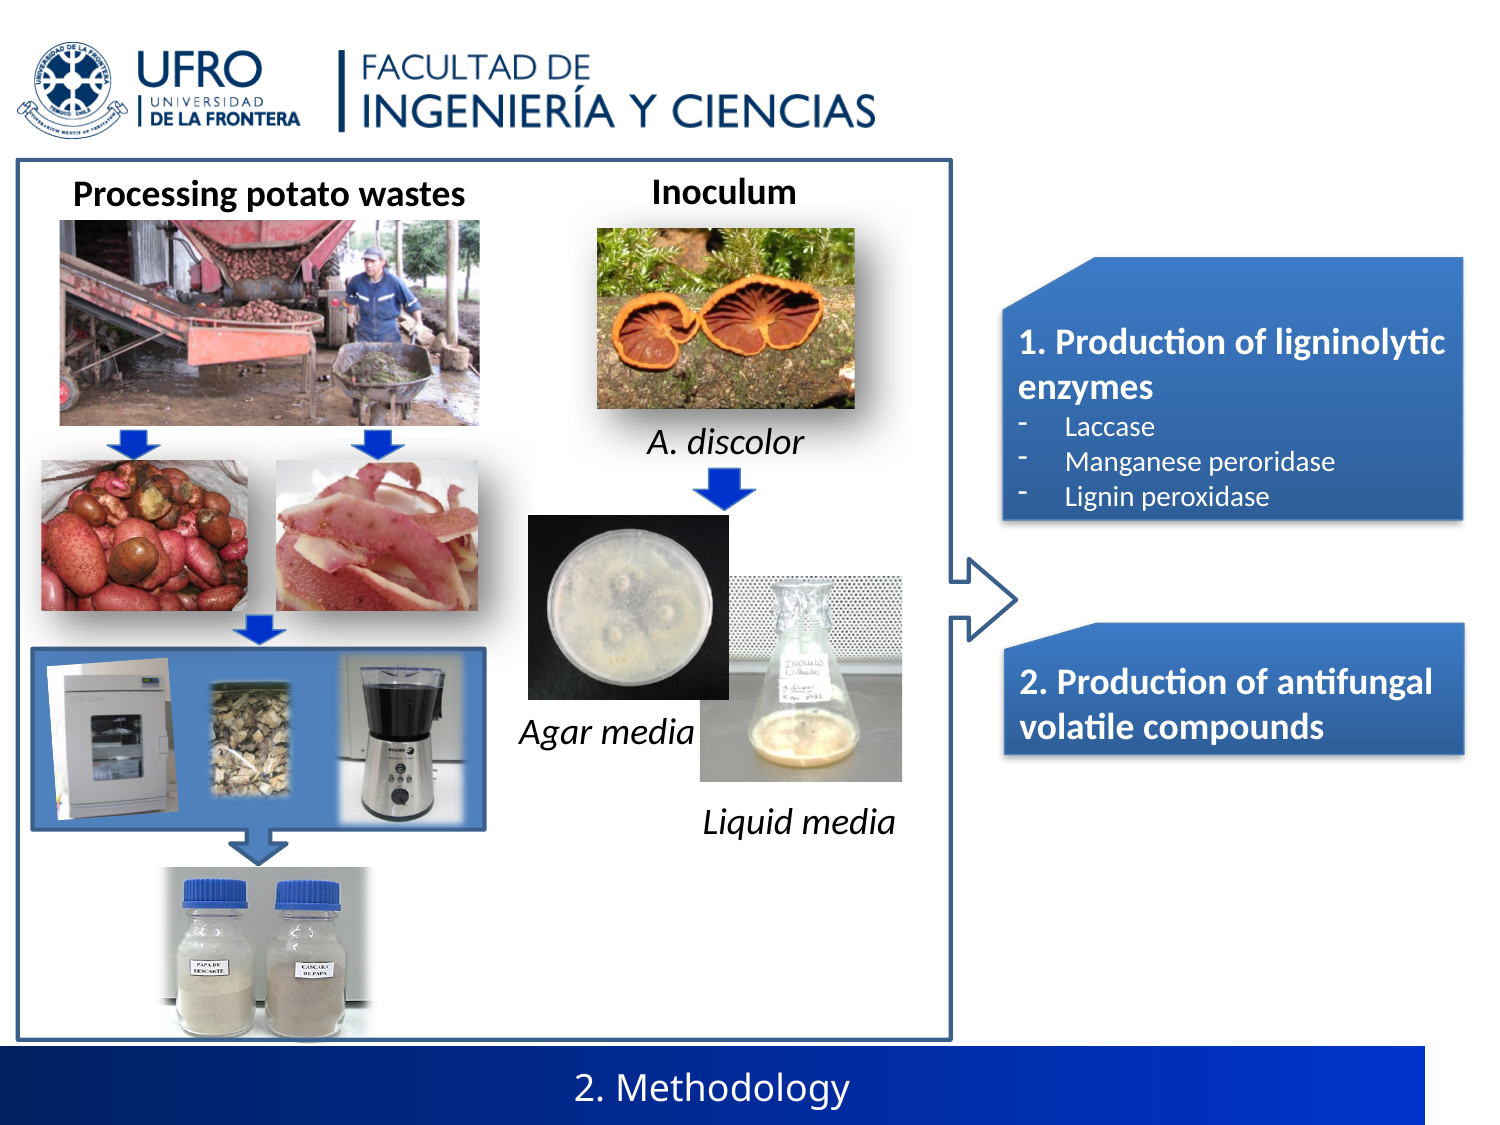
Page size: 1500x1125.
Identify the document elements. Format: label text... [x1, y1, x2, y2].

picture [35, 677, 190, 800]
picture [41, 460, 249, 611]
picture [59, 220, 480, 426]
picture [276, 460, 479, 611]
text_box [0, 1045, 1427, 1125]
text_box 2. Production of antifungal volatile compounds [1003, 622, 1465, 756]
picture [17, 42, 875, 139]
picture [527, 515, 904, 781]
text_box [15, 157, 1019, 1042]
picture [596, 227, 855, 410]
text_box 2. Methodology [558, 1057, 890, 1117]
picture [203, 673, 297, 805]
picture [330, 644, 473, 834]
picture [153, 867, 379, 1047]
text_box 1. Production of ligninolytic enzymes Laccase Manganese peroridase Lignin peroxidase [1002, 257, 1464, 521]
